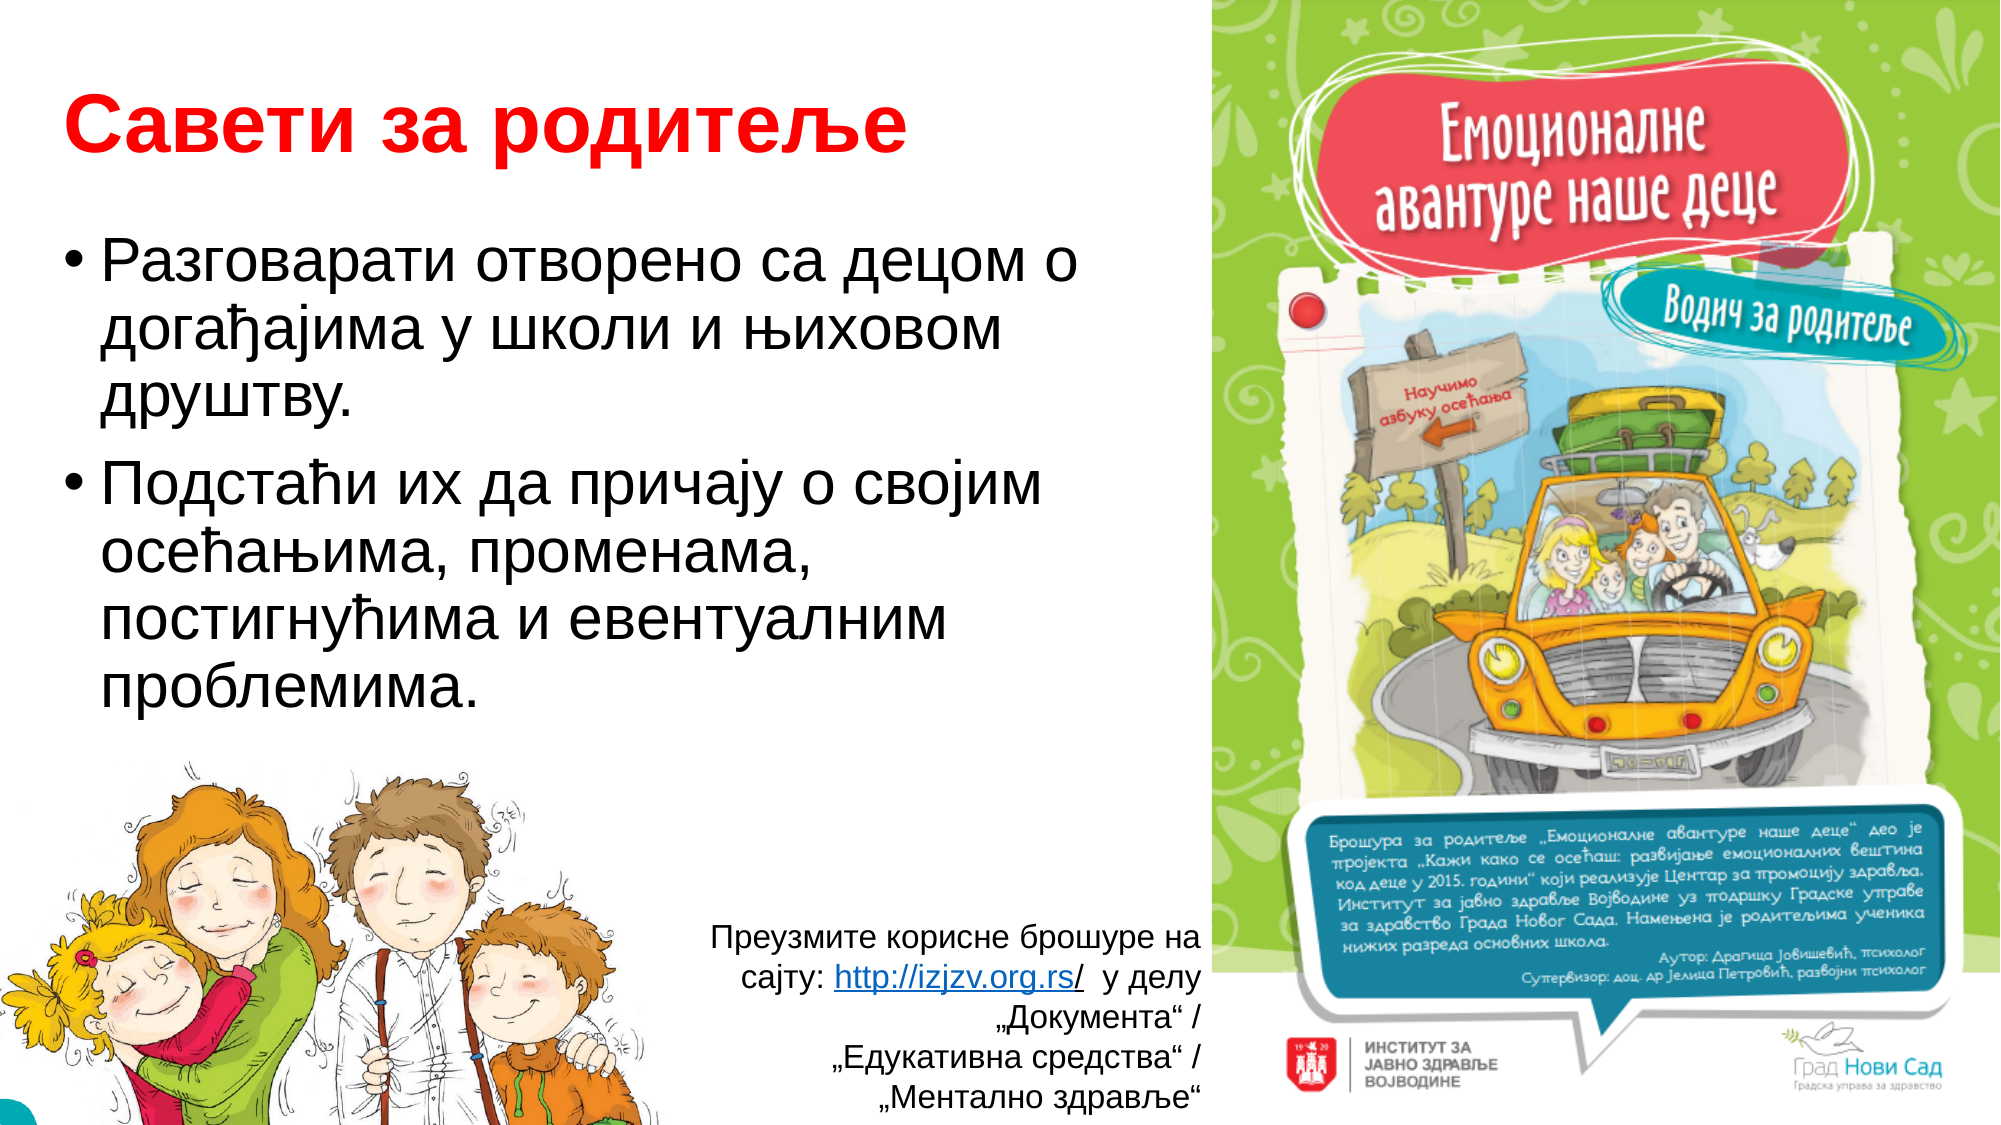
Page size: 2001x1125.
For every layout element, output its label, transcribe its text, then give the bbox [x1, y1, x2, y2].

picture [0, 761, 678, 1125]
list Разговарати отворено са децом о догађајима у школи и њиховом друштву. Подстаћи их да причају о својим осећањима, променама, постигнућима и евентуалним проблемима. [48, 220, 1211, 541]
text_box Преузмите корисне брошуре на сајту: http://izjzv.org.rs/ у делу „Документа“ / „Едукативна средства“ / „Ментално здравље“ [678, 907, 1211, 1123]
title Савети за родитеље [48, 41, 1020, 210]
picture [1211, 0, 2000, 1125]
